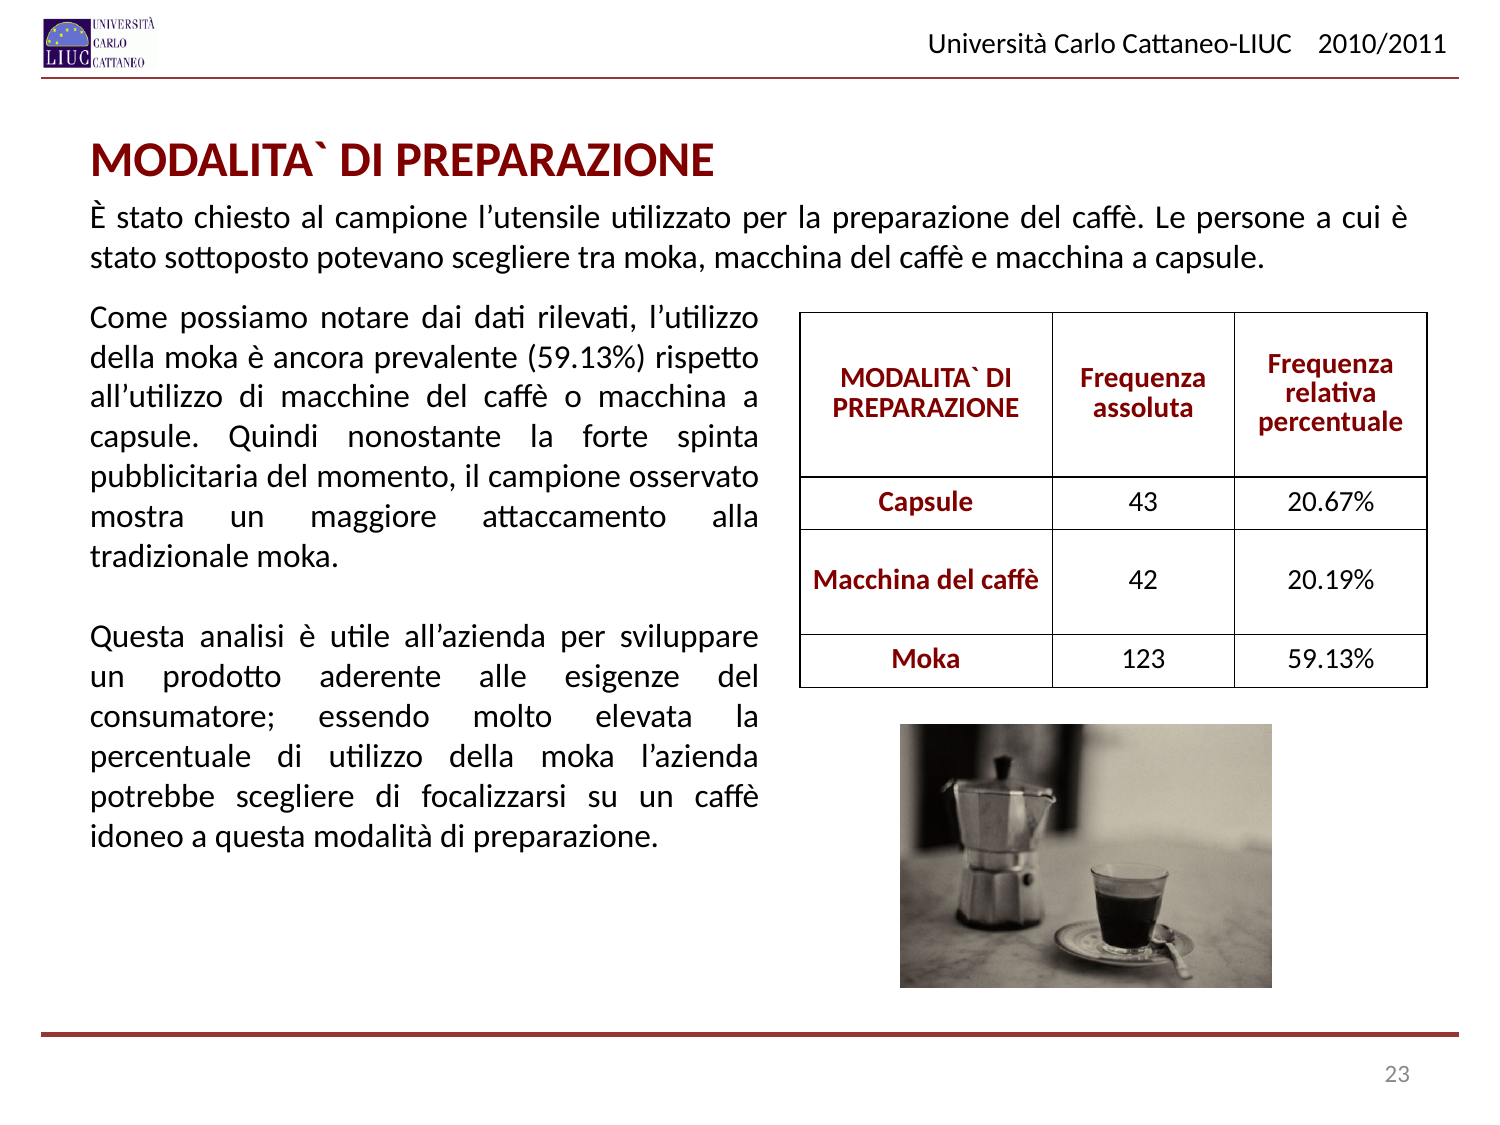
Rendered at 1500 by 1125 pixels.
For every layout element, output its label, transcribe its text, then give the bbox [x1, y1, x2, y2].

table_header Frequenza assoluta [1053, 313, 1234, 476]
table_header Frequenza relativa percentuale [1235, 313, 1426, 476]
table_cell Macchina del caffè [801, 530, 1052, 634]
table_cell 59.13% [1235, 635, 1426, 687]
picture [899, 724, 1273, 988]
table_cell Capsule [801, 478, 1052, 529]
table_cell 43 [1053, 478, 1234, 529]
picture [40, 16, 157, 70]
table_cell 123 [1053, 635, 1234, 687]
table_header MODALITA` DI PREPARAZIONE [801, 313, 1052, 476]
text_box Come possiamo notare dai dati rilevati, l’utilizzo della moka è ancora prevalente (59.13%) rispetto all’utilizzo di macchine del caffè o macchina a capsule. Quindi nonostante la forte spinta pubblicitaria del momento, il campione osservato mostra un maggiore attaccamento alla tradizionale moka. Questa analisi è utile all’azienda per sviluppare un prodotto aderente alle esigenze del consumatore; essendo molto elevata la percentuale di utilizzo della moka l’azienda potrebbe scegliere di focalizzarsi su un caffè idoneo a questa modalità di preparazione. [75, 287, 775, 862]
table_cell 42 [1053, 530, 1234, 634]
table_cell Moka [801, 635, 1052, 687]
text_box È stato chiesto al campione l’utensile utilizzato per la preparazione del caffè. Le persone a cui è stato sottoposto potevano scegliere tra moka, macchina del caffè e macchina a capsule. [74, 187, 1425, 353]
slide_number 23 [1074, 1044, 1425, 1103]
table_cell 20.19% [1235, 530, 1426, 634]
text_box Università Carlo Cattaneo-LIUC 2010/2011 [809, 16, 1500, 102]
table_cell 20.67% [1235, 478, 1426, 529]
text_box MODALITA` DI PREPARAZIONE [74, 87, 1425, 187]
